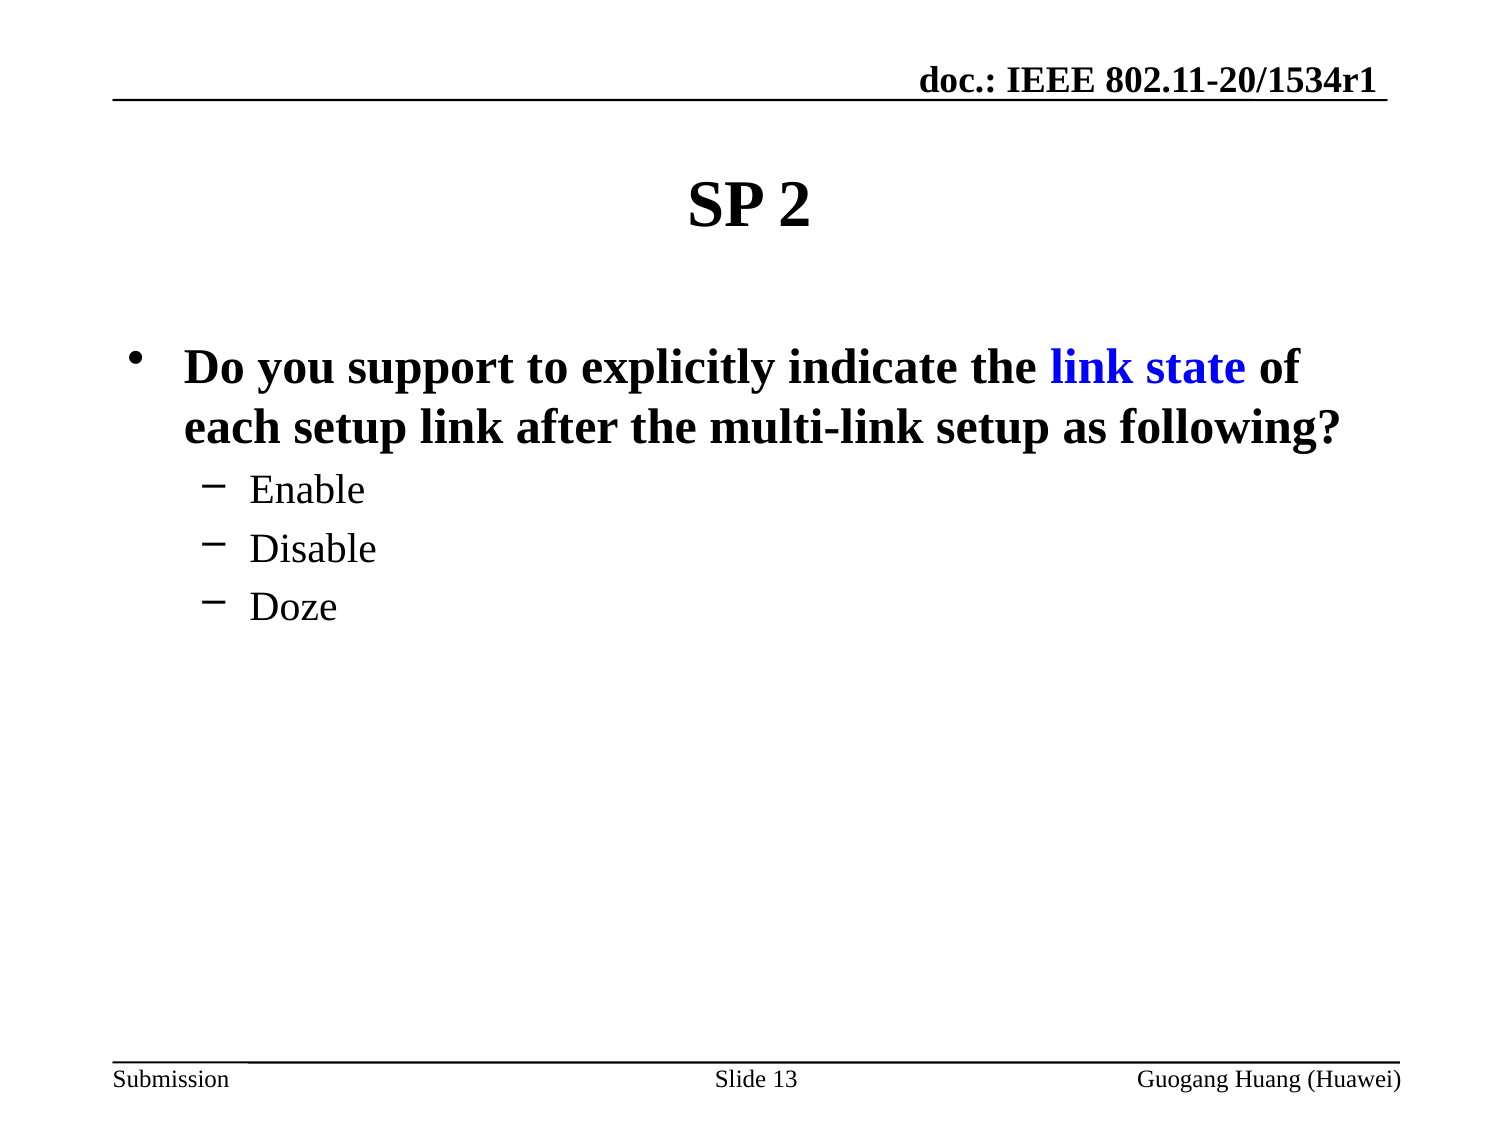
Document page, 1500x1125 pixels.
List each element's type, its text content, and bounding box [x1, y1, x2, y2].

title SP 2 [112, 112, 1388, 288]
slide_number Slide 13 [712, 1061, 800, 1093]
list Do you support to explicitly indicate the link state of each setup link after the multi-link setup as following? Enable Disable Doze [112, 326, 1388, 1002]
footer Guogang Huang (Huawei) [1133, 1061, 1402, 1093]
